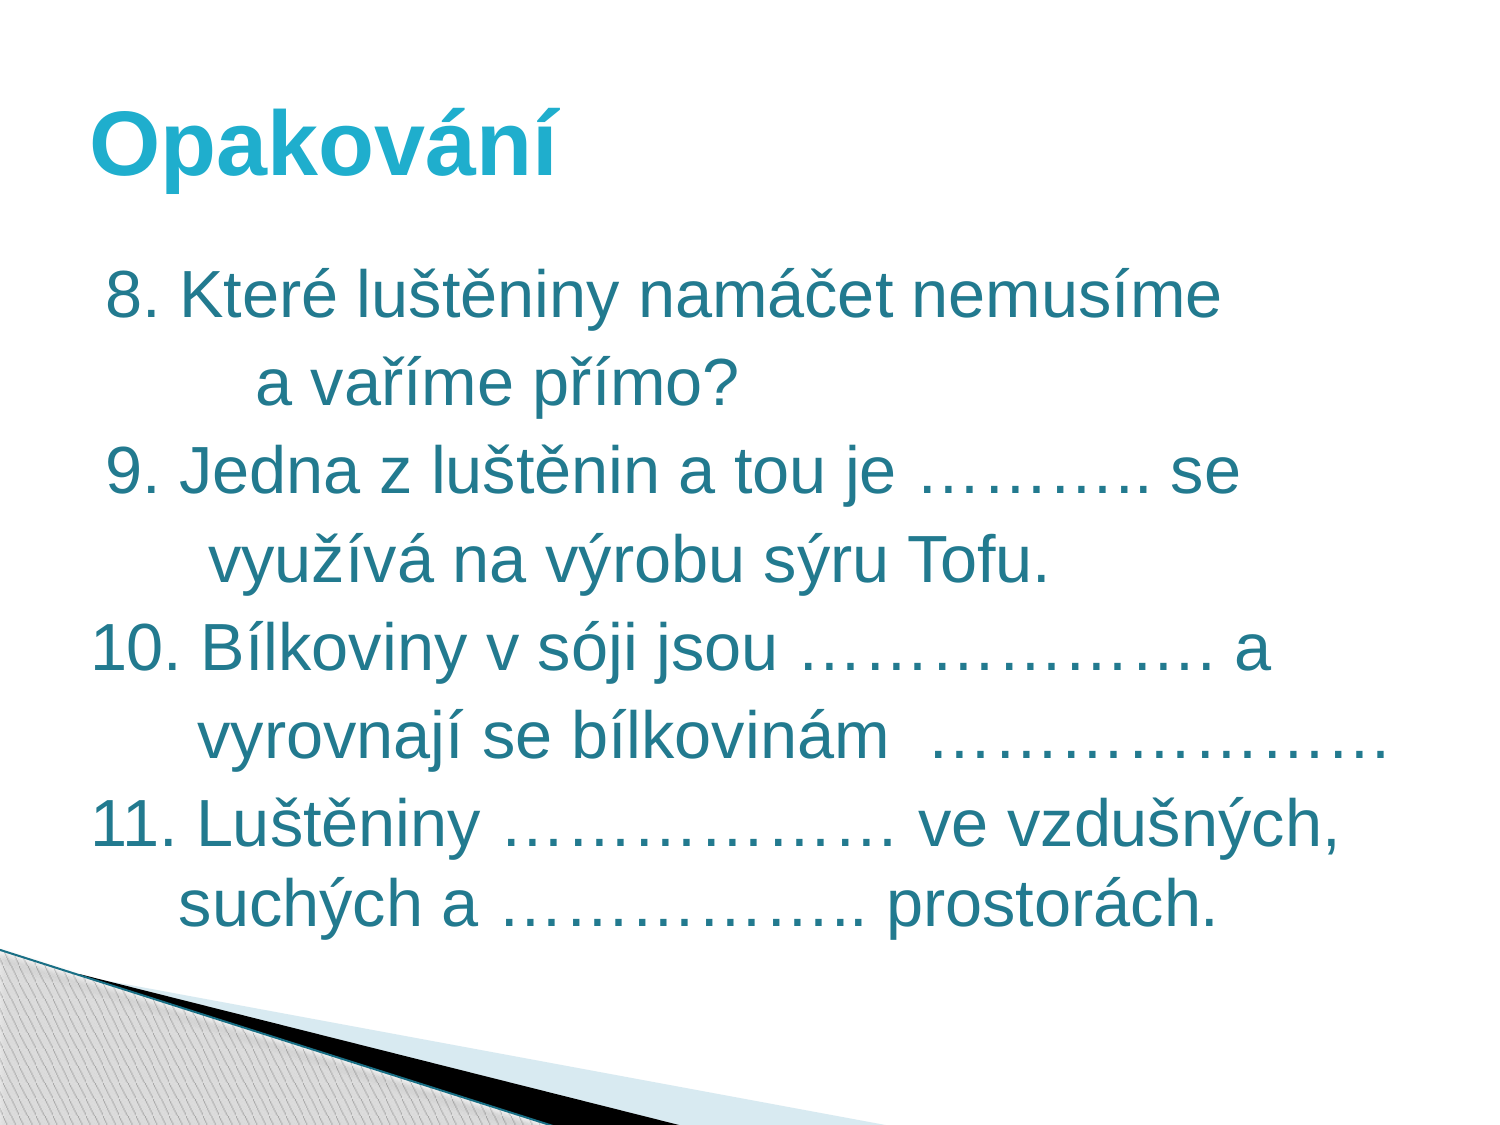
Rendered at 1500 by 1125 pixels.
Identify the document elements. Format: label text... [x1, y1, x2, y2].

list 8. Které luštěniny namáčet nemusíme a vaříme přímo? 9. Jedna z luštěnin a tou je ……….. se využívá na výrobu sýru Tofu. 10. Bílkoviny v sóji jsou ………………. a vyrovnají se bílkovinám ………………… 11. Luštěniny ……………… ve vzdušných, suchých a …………….. prostorách. [74, 242, 1426, 986]
title Opakování [75, 45, 1425, 233]
